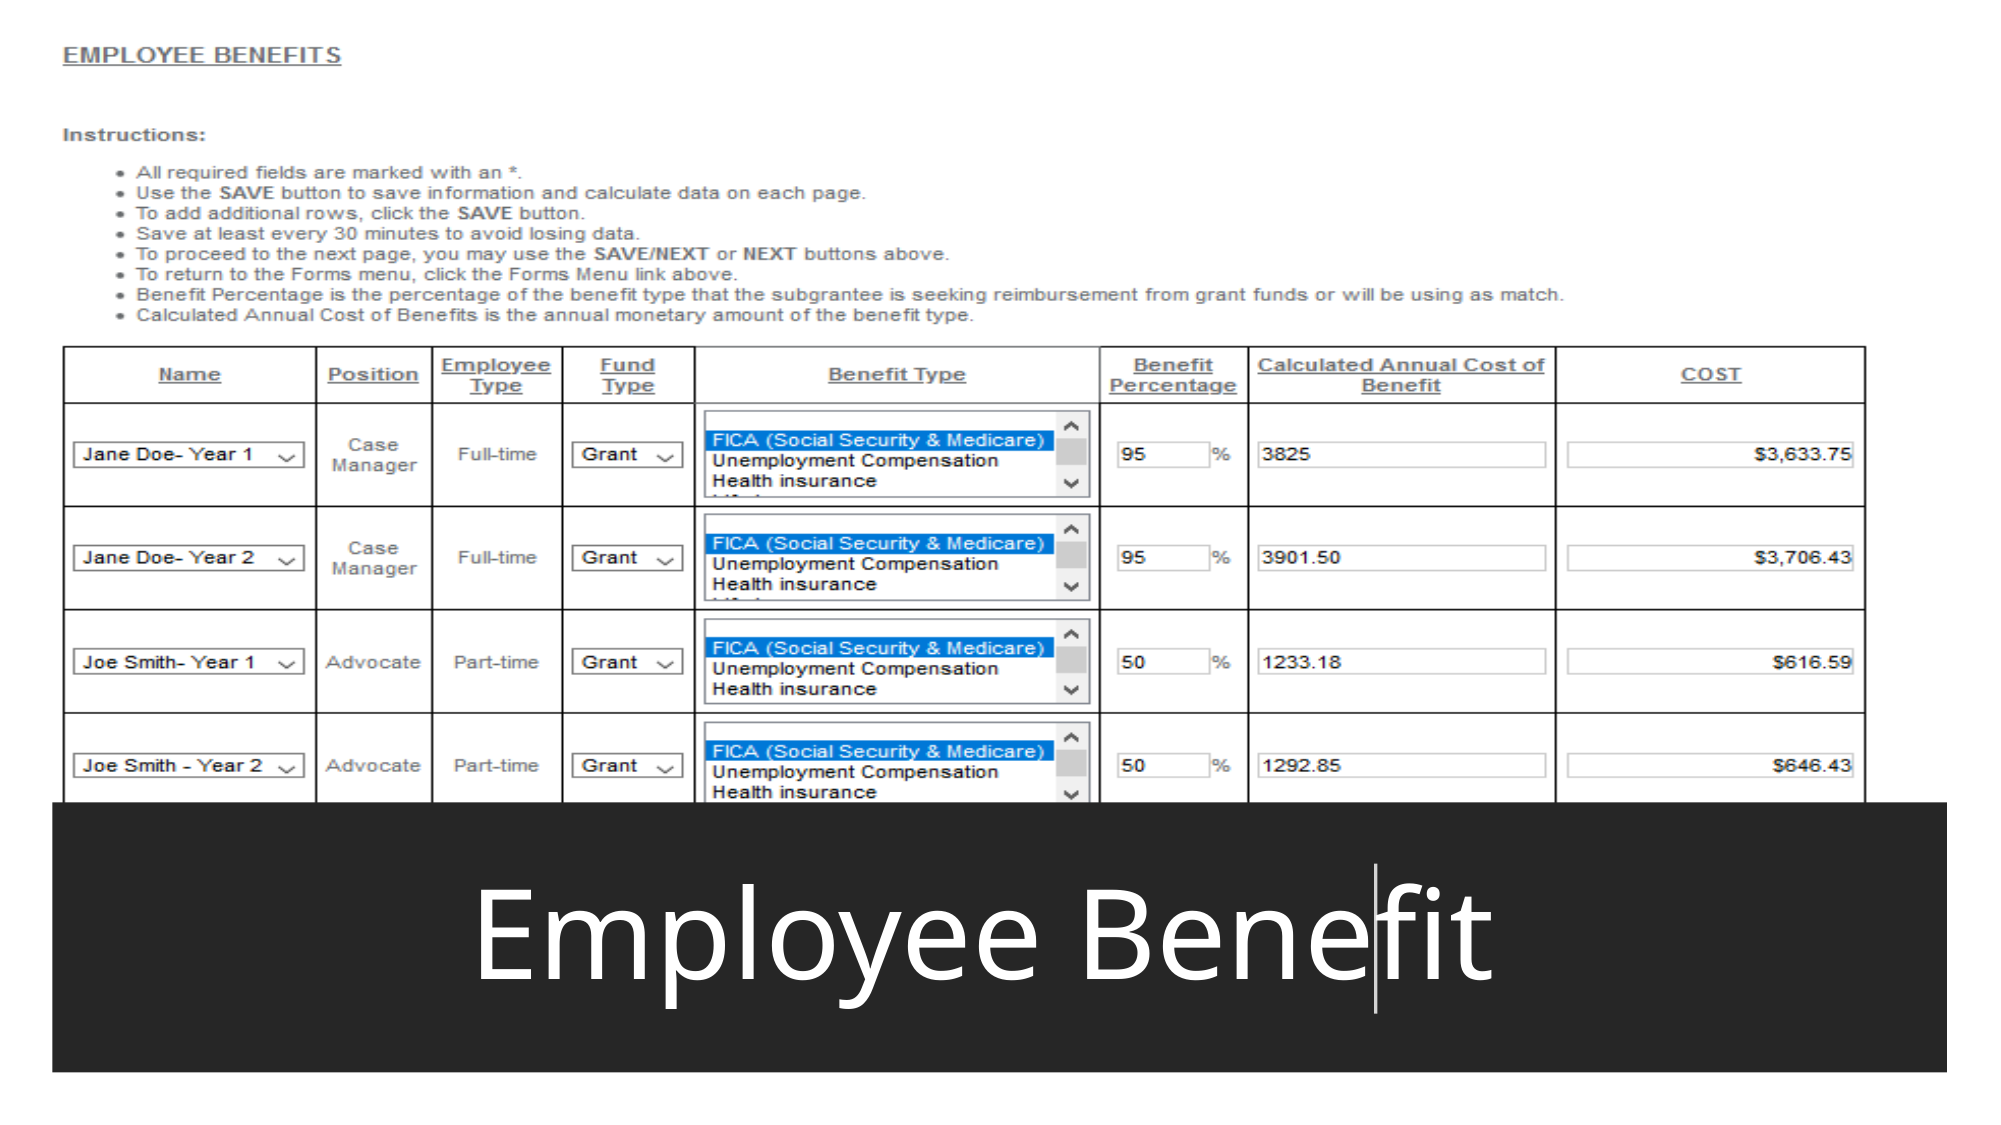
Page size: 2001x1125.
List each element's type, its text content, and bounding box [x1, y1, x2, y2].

title Employee Benefit [97, 835, 1900, 1043]
text_box [51, 801, 1948, 1073]
picture [47, 38, 1944, 822]
